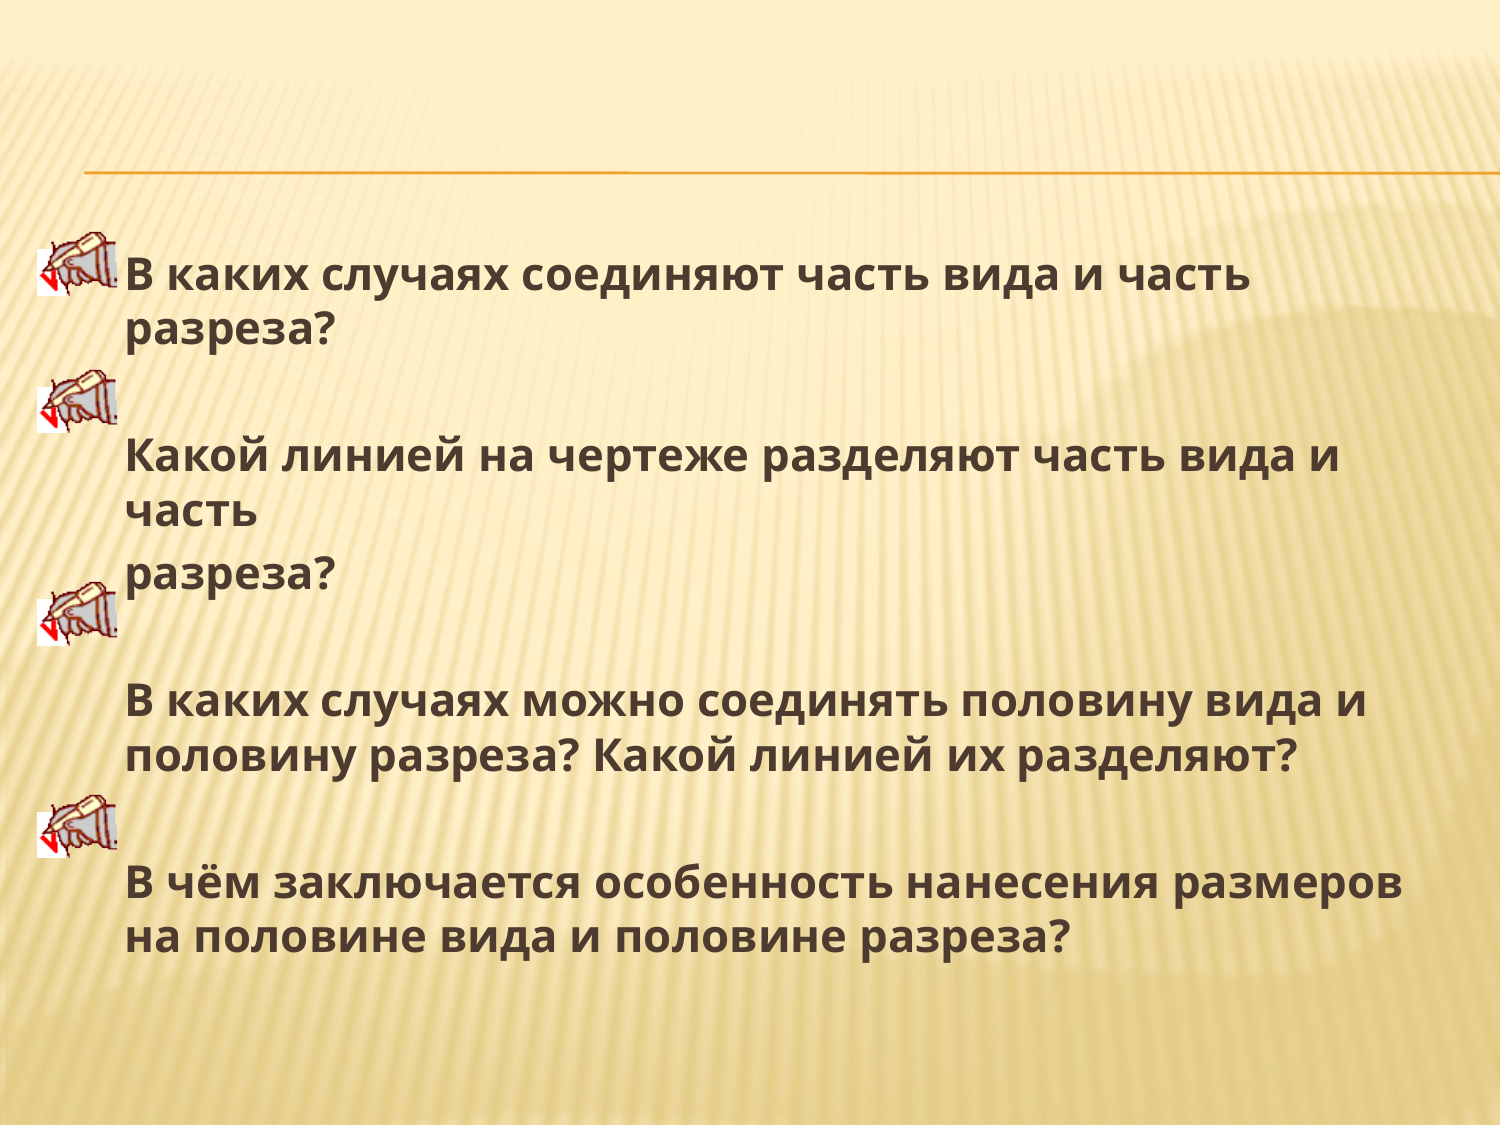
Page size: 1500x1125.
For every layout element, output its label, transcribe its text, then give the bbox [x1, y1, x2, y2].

picture [37, 224, 124, 296]
picture [37, 787, 124, 859]
picture [37, 574, 124, 646]
picture [37, 362, 124, 434]
list В каких случаях соединяют часть вида и часть разреза? Какой линией на чертеже разделяют часть вида и часть разреза? В каких случаях можно соединять половину вида и половину разреза? Какой линией их разделяют? В чём заключается особенность нанесения размеров на половине вида и половине разреза? [62, 237, 1475, 1038]
